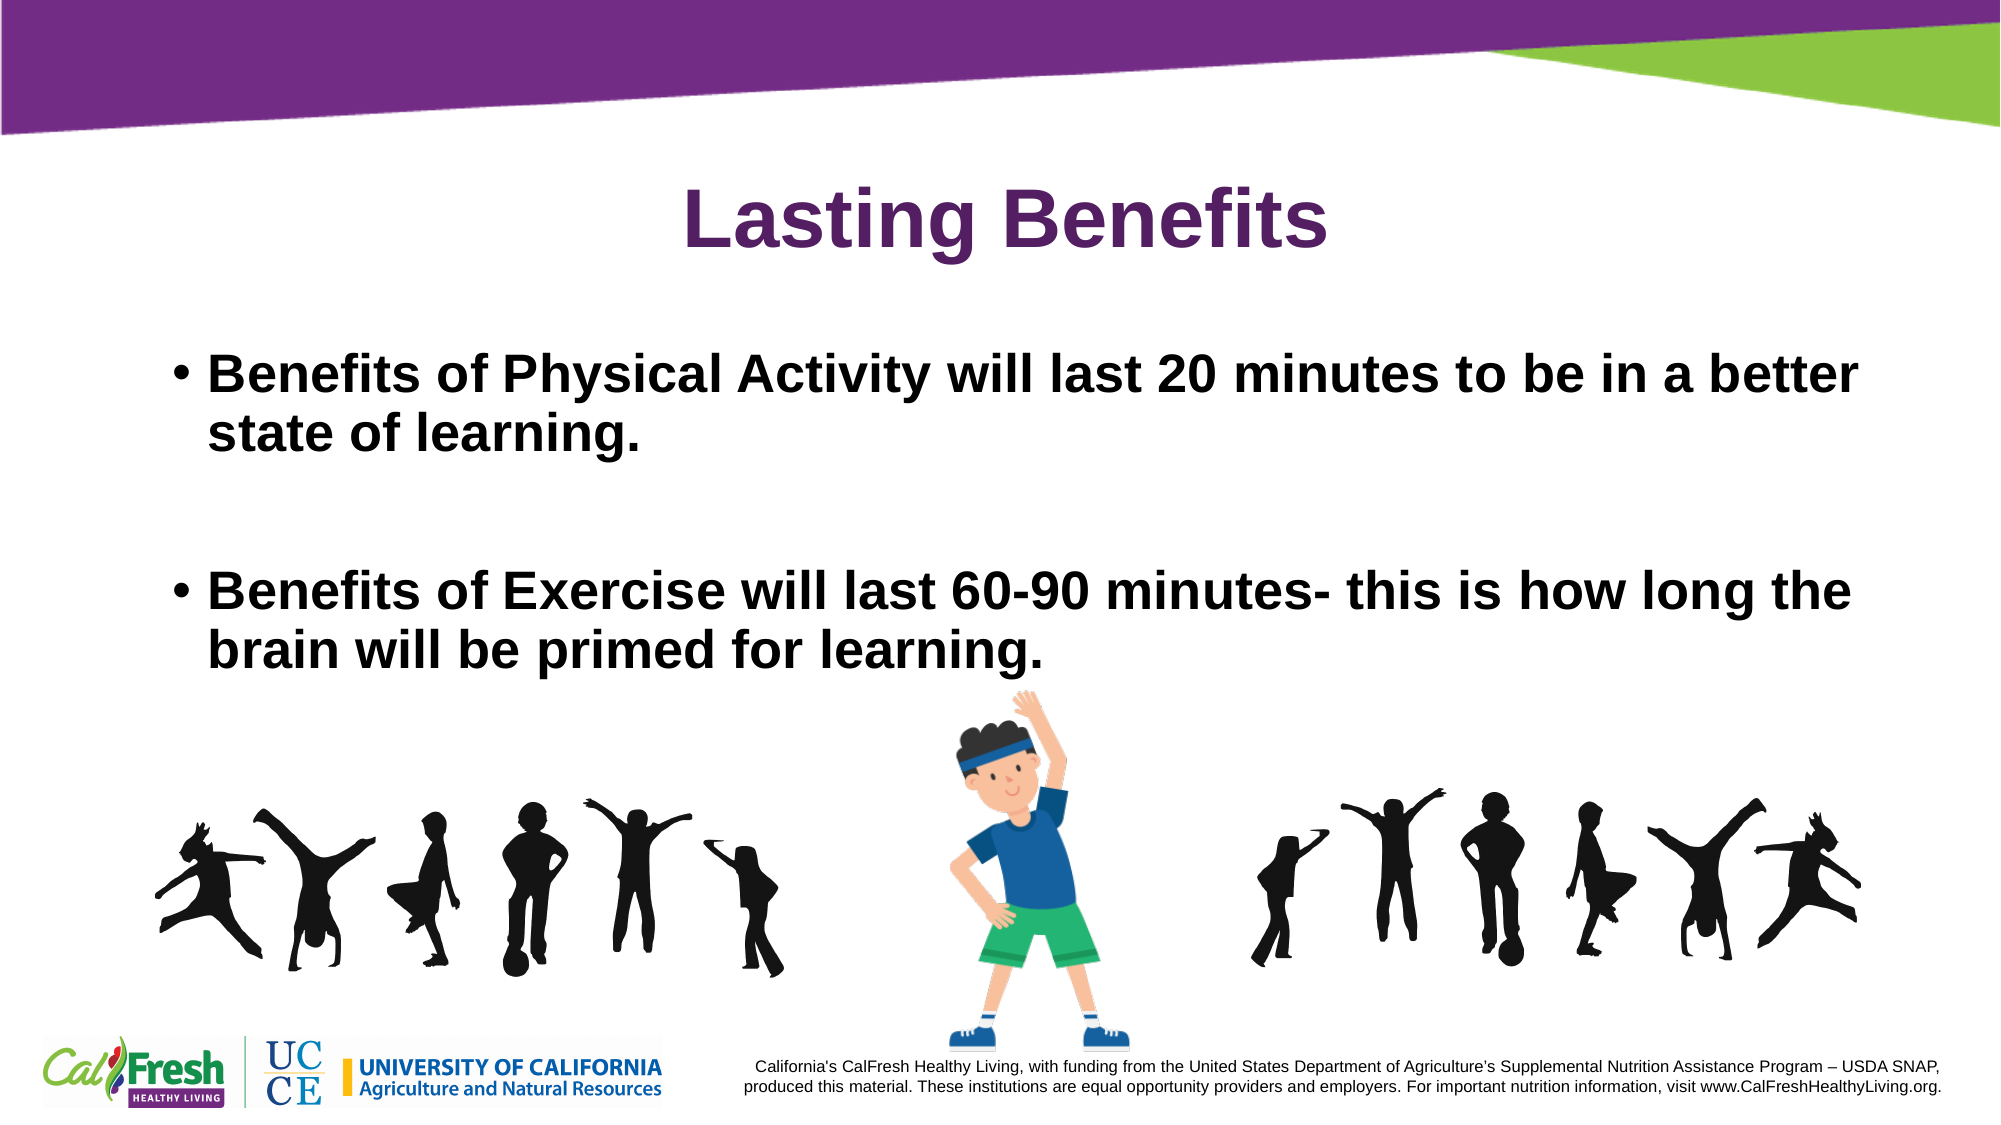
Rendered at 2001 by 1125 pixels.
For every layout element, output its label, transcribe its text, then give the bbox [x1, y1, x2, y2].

list Benefits of Physical Activity will last 20 minutes to be in a better state of learning.​ Benefits of Exercise will last 60-90 minutes- this is how long the brain will be primed for learning. ​ [155, 338, 1908, 708]
picture [0, 0, 2001, 1125]
title Lasting Benefits [155, 131, 1881, 310]
